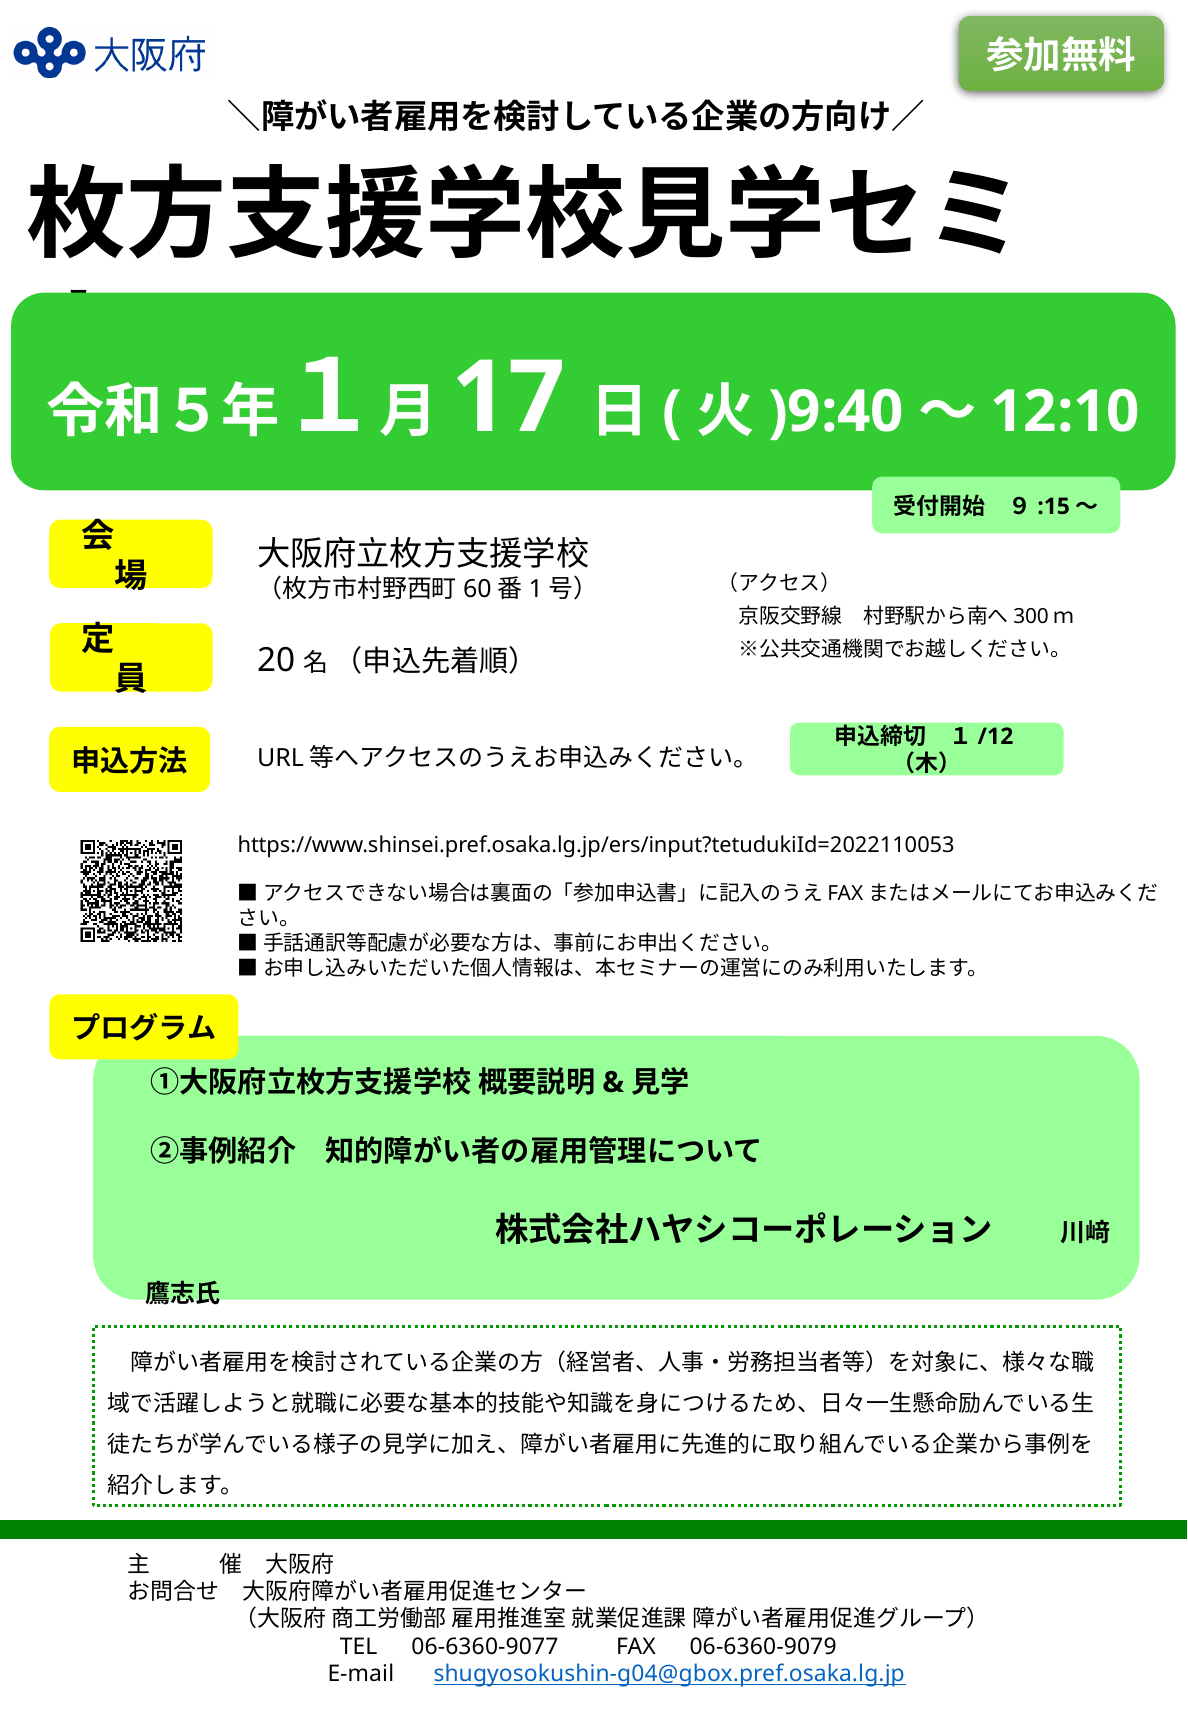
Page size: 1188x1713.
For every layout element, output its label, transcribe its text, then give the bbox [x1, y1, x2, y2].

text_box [49, 77, 1187, 1487]
picture [72, 831, 190, 950]
text_box 参加無料 [958, 15, 1165, 77]
text_box 枚方支援学校見学セミナー [11, 142, 49, 296]
text_box 令和５年１月17日(火)9:40～12:10 [10, 292, 49, 491]
text_box 主 催 大阪府 お問合せ 大阪府障がい者雇用促進センター （大阪府 商工労働部 雇用推進室 就業促進課 障がい者雇用促進グループ） TEL 06-6360-9077 FAX 06-6360-9079 E-mail shugyosokushin-g04@gbox.pref.osaka.lg.jp [112, 1554, 1176, 1686]
picture [9, 19, 216, 78]
